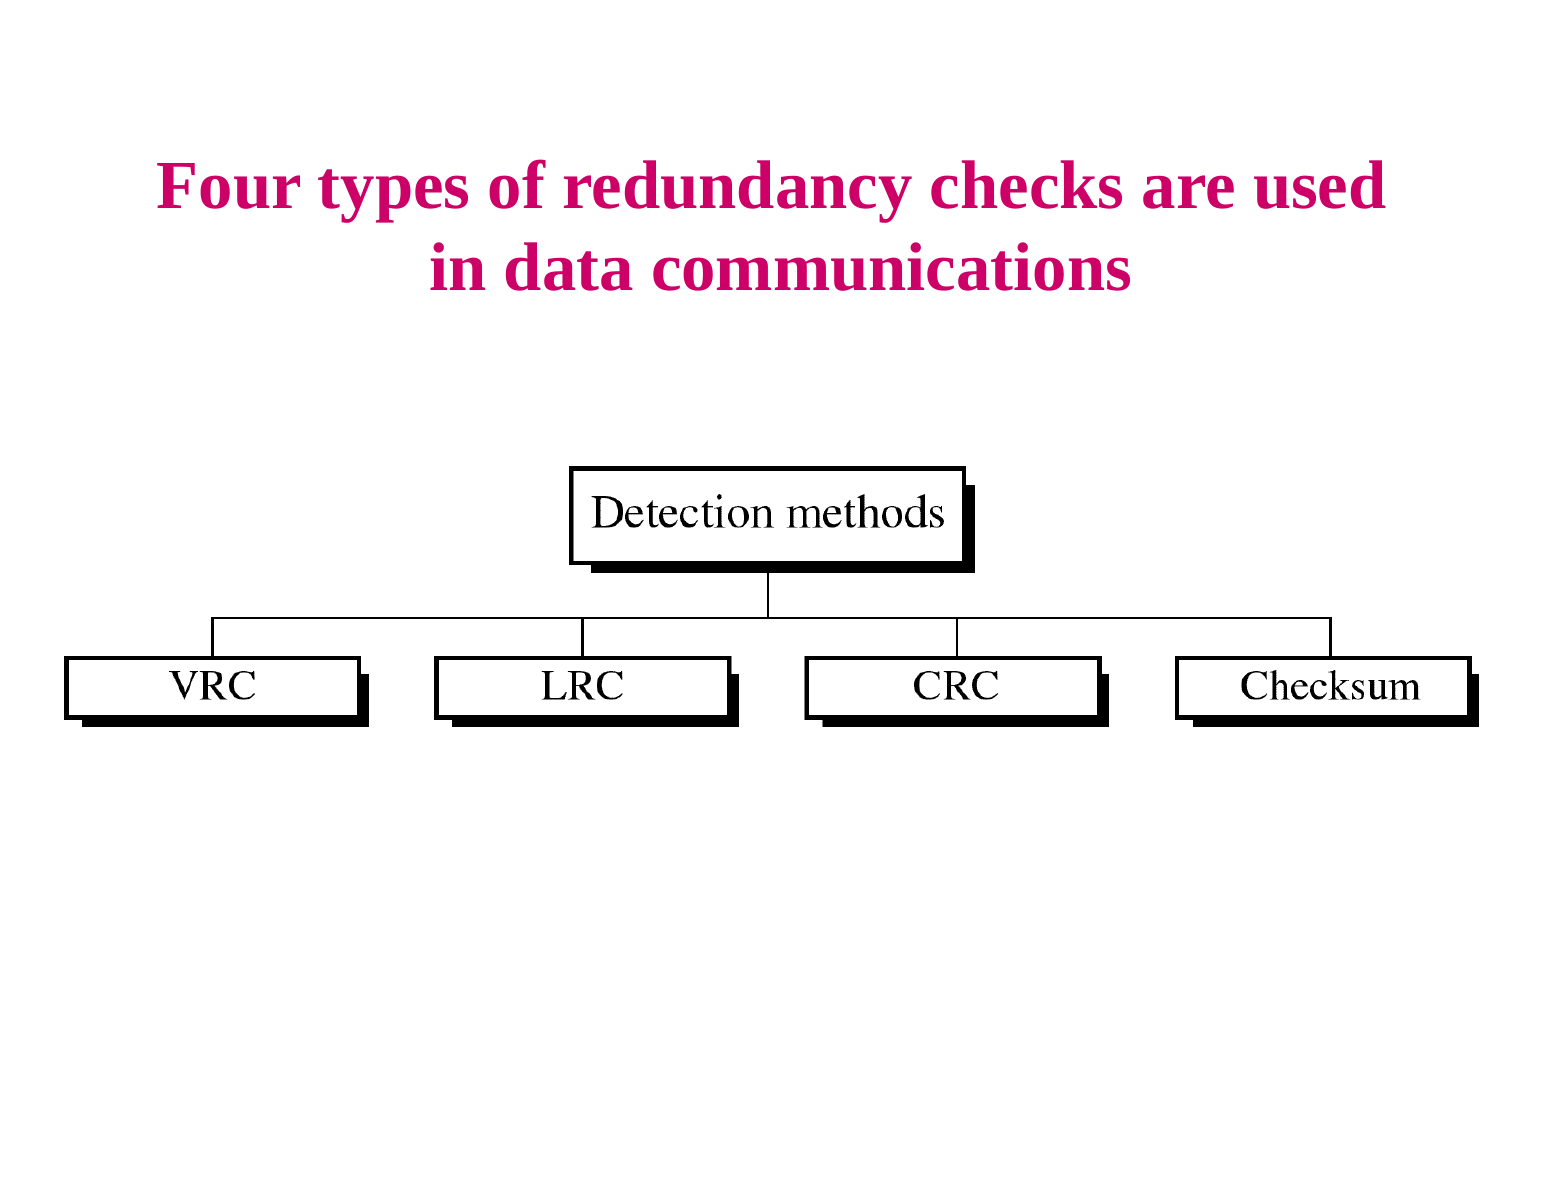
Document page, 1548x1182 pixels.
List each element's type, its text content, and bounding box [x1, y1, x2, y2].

picture [63, 466, 1480, 727]
text_box Four types of redundancy checks are used in data communications [141, 131, 1404, 313]
